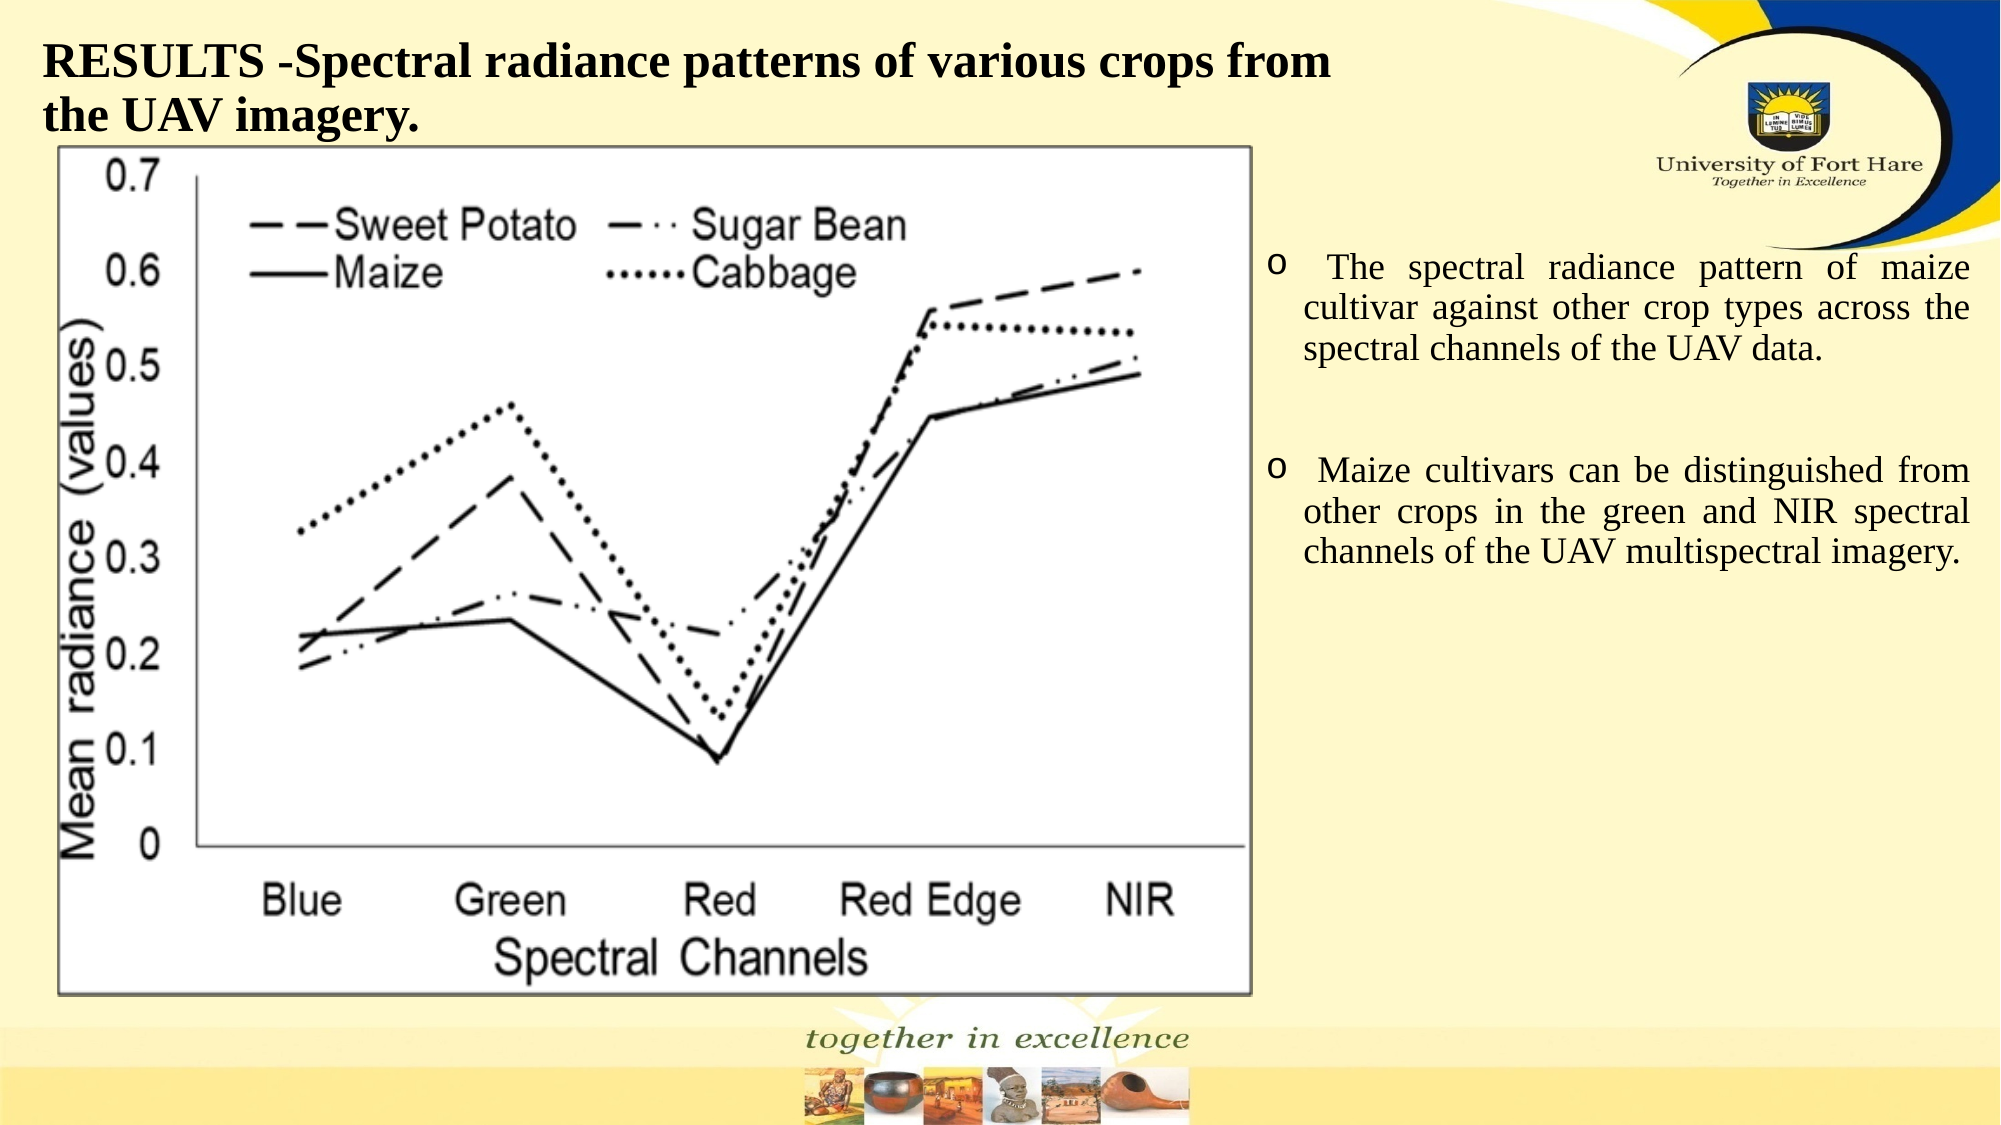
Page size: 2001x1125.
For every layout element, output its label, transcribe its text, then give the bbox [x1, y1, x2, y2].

list The spectral radiance pattern of maize cultivar against other crop types across the spectral channels of the UAV data. Maize cultivars can be distinguished from other crops in the green and NIR spectral channels of the UAV multispectral imagery. [1265, 246, 1972, 563]
picture [0, 0, 2001, 1125]
title RESULTS -Spectral radiance patterns of various crops from the UAV imagery. [42, 67, 1342, 169]
